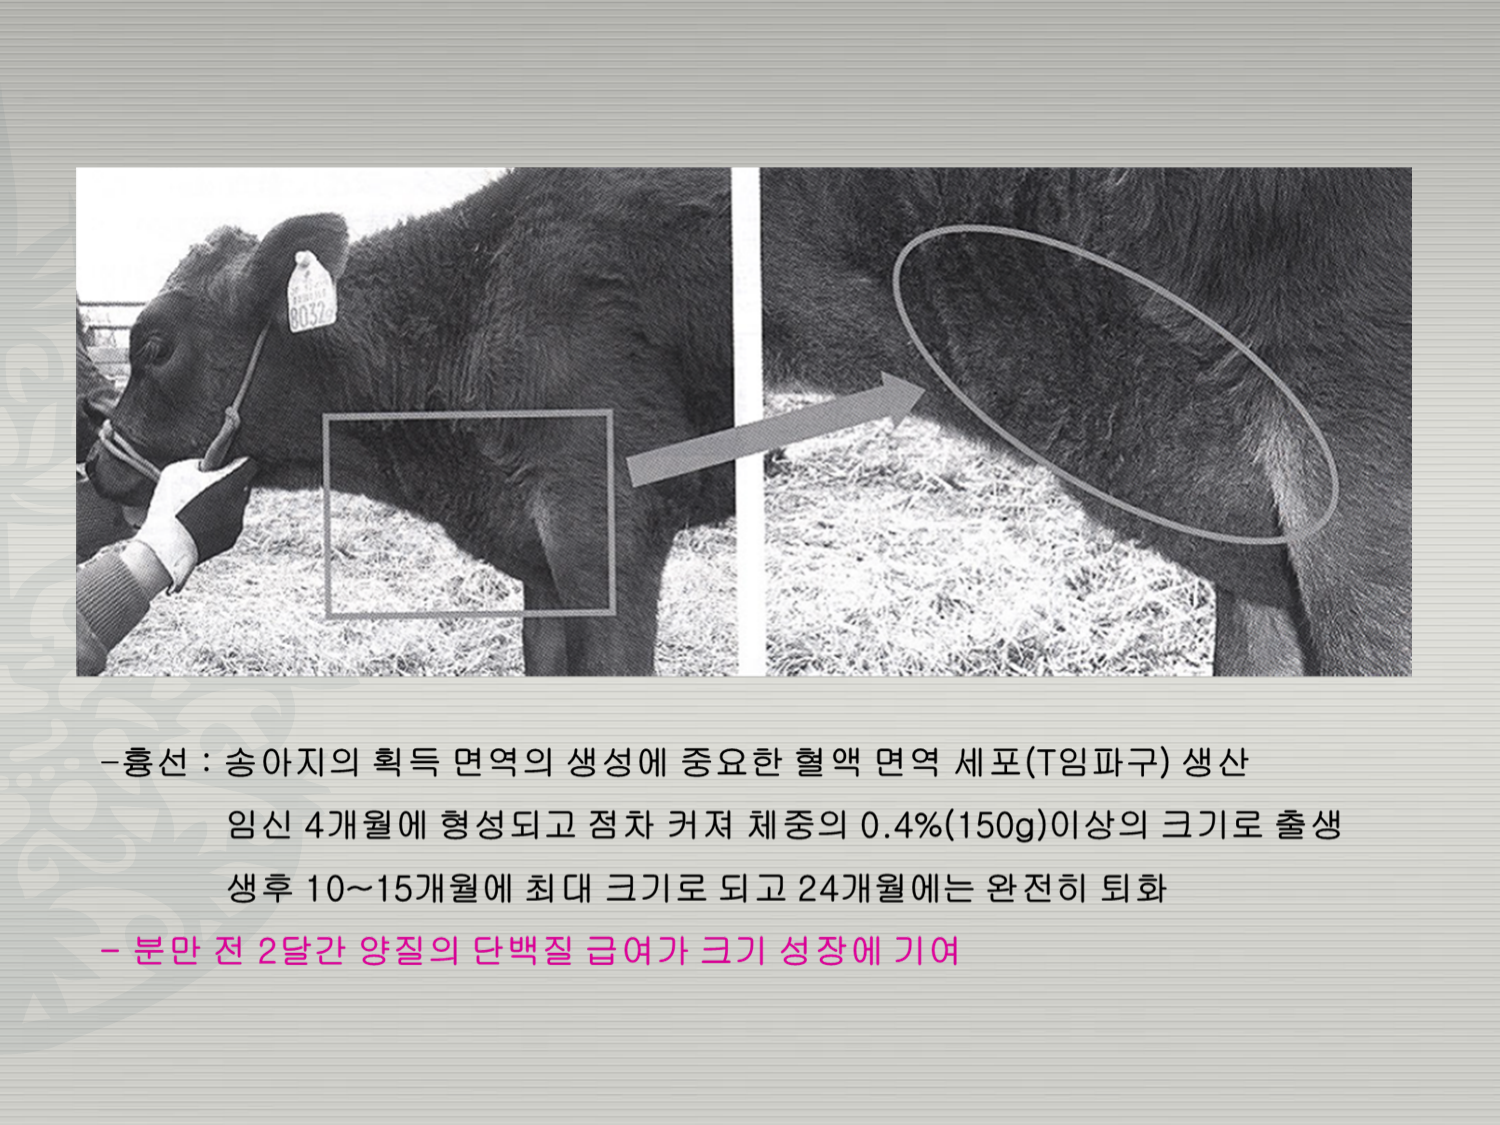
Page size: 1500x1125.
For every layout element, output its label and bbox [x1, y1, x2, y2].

list [76, 160, 1412, 685]
picture [76, 727, 1428, 992]
